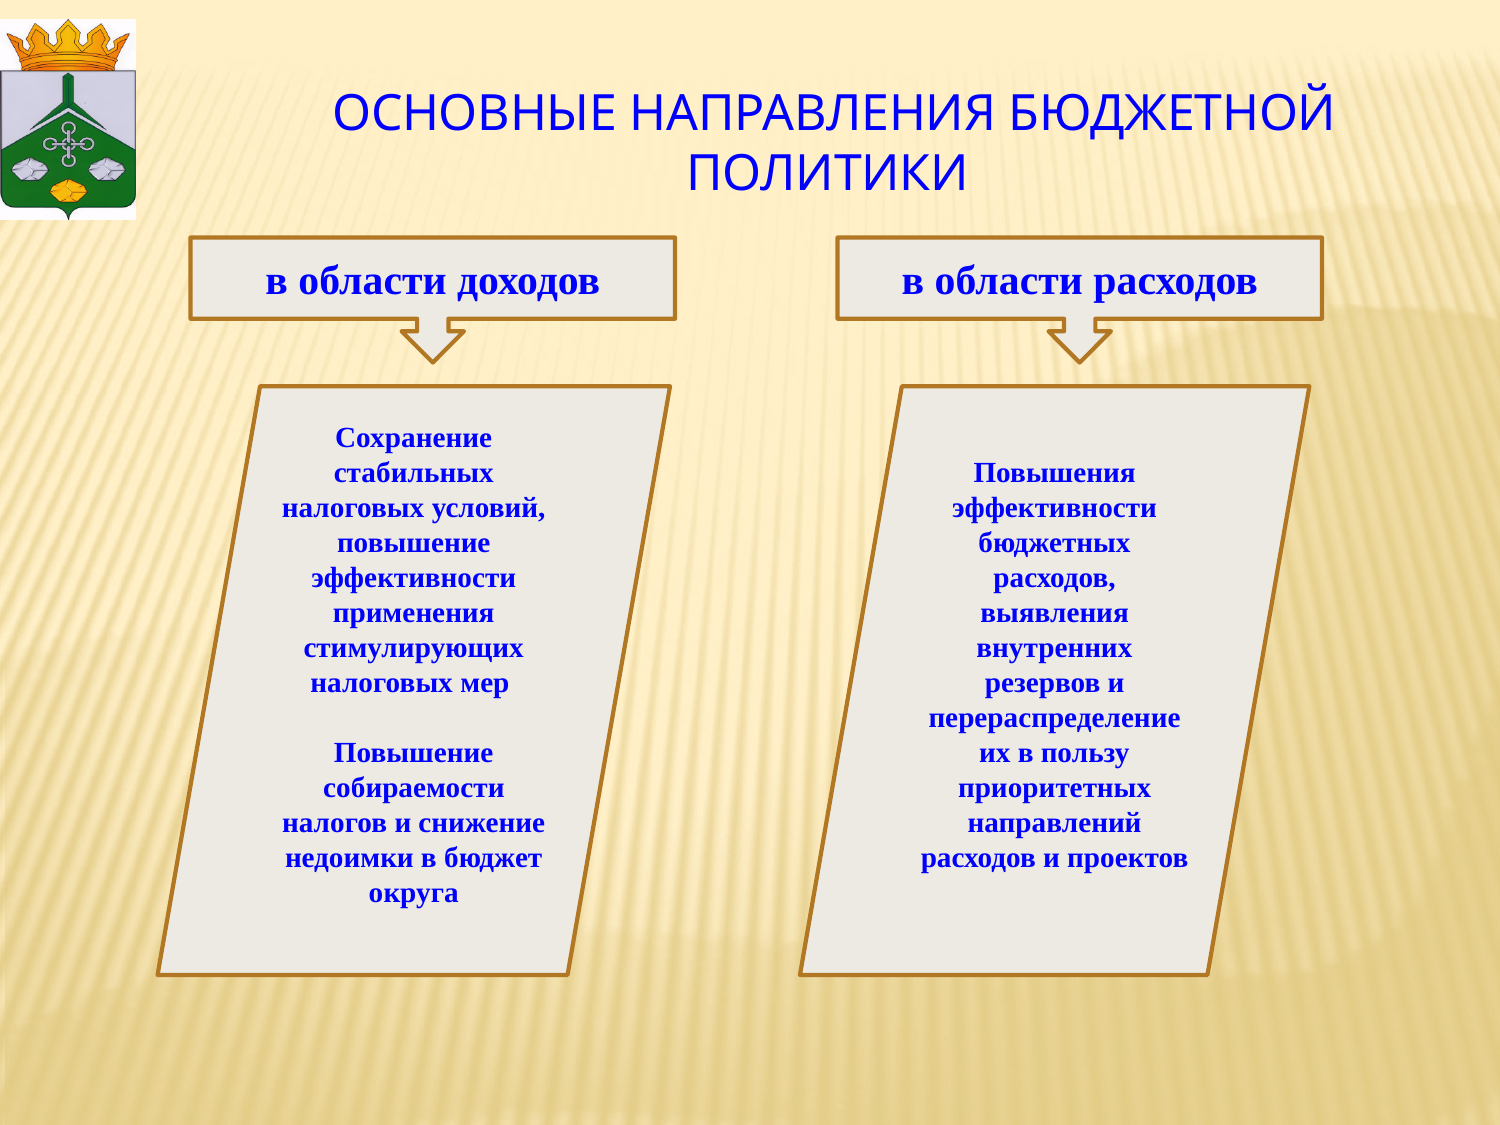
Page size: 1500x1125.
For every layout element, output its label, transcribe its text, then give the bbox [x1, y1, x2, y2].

picture [0, 18, 137, 221]
text_box ОСНОВНЫЕ НАПРАВЛЕНИЯ БЮДЖЕТНОЙ ПОЛИТИКИ [206, 13, 1463, 201]
text_box в области доходов [188, 235, 678, 365]
text_box Сохранение стабильных налоговых условий, повышение эффективности применения стимулирующих налоговых мер Повышение собираемости налогов и снижение недоимки в бюджет округа [155, 384, 673, 978]
text_box в области расходов [835, 235, 1325, 365]
text_box Повышения эффективности бюджетных расходов, выявления внутренних резервов и перераспределение их в пользу приоритетных направлений расходов и проектов [797, 384, 1312, 978]
